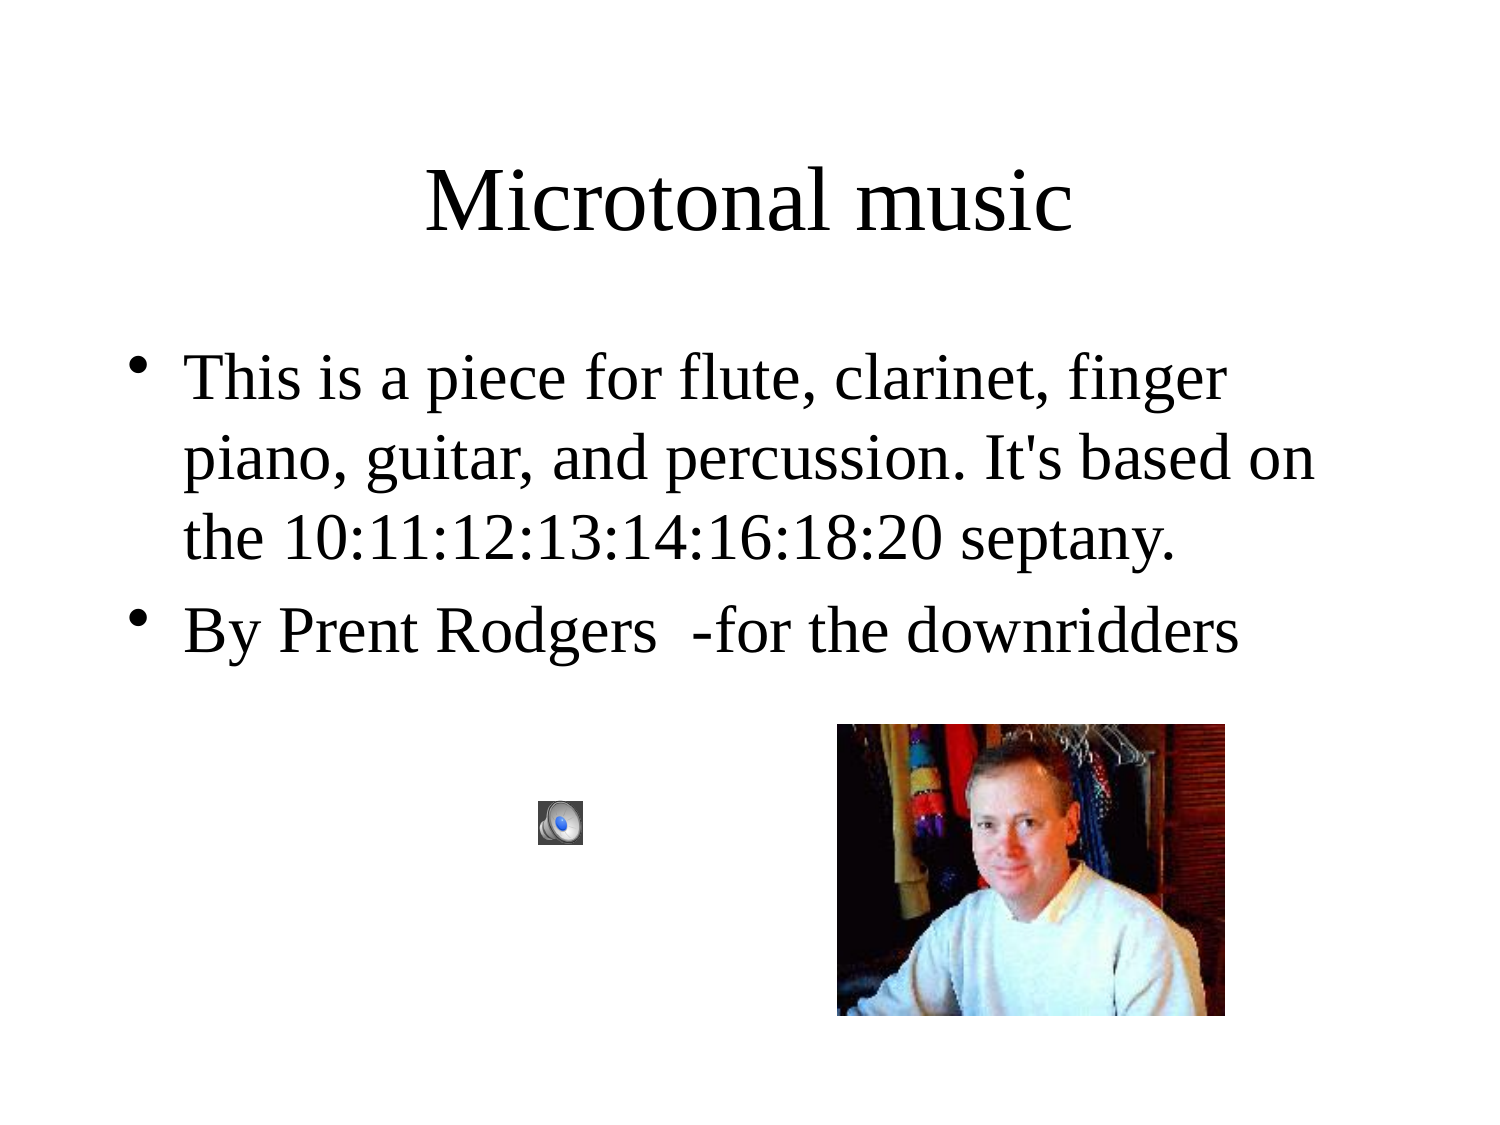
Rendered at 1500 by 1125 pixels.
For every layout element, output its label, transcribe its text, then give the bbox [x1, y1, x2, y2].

picture [537, 799, 585, 847]
list This is a piece for flute, clarinet, finger piano, guitar, and percussion. It's based on the 10:11:12:13:14:16:18:20 septany. By Prent Rodgers -for the downridders [112, 324, 1388, 1001]
picture [837, 724, 1226, 1017]
title Microtonal music [112, 99, 1388, 288]
